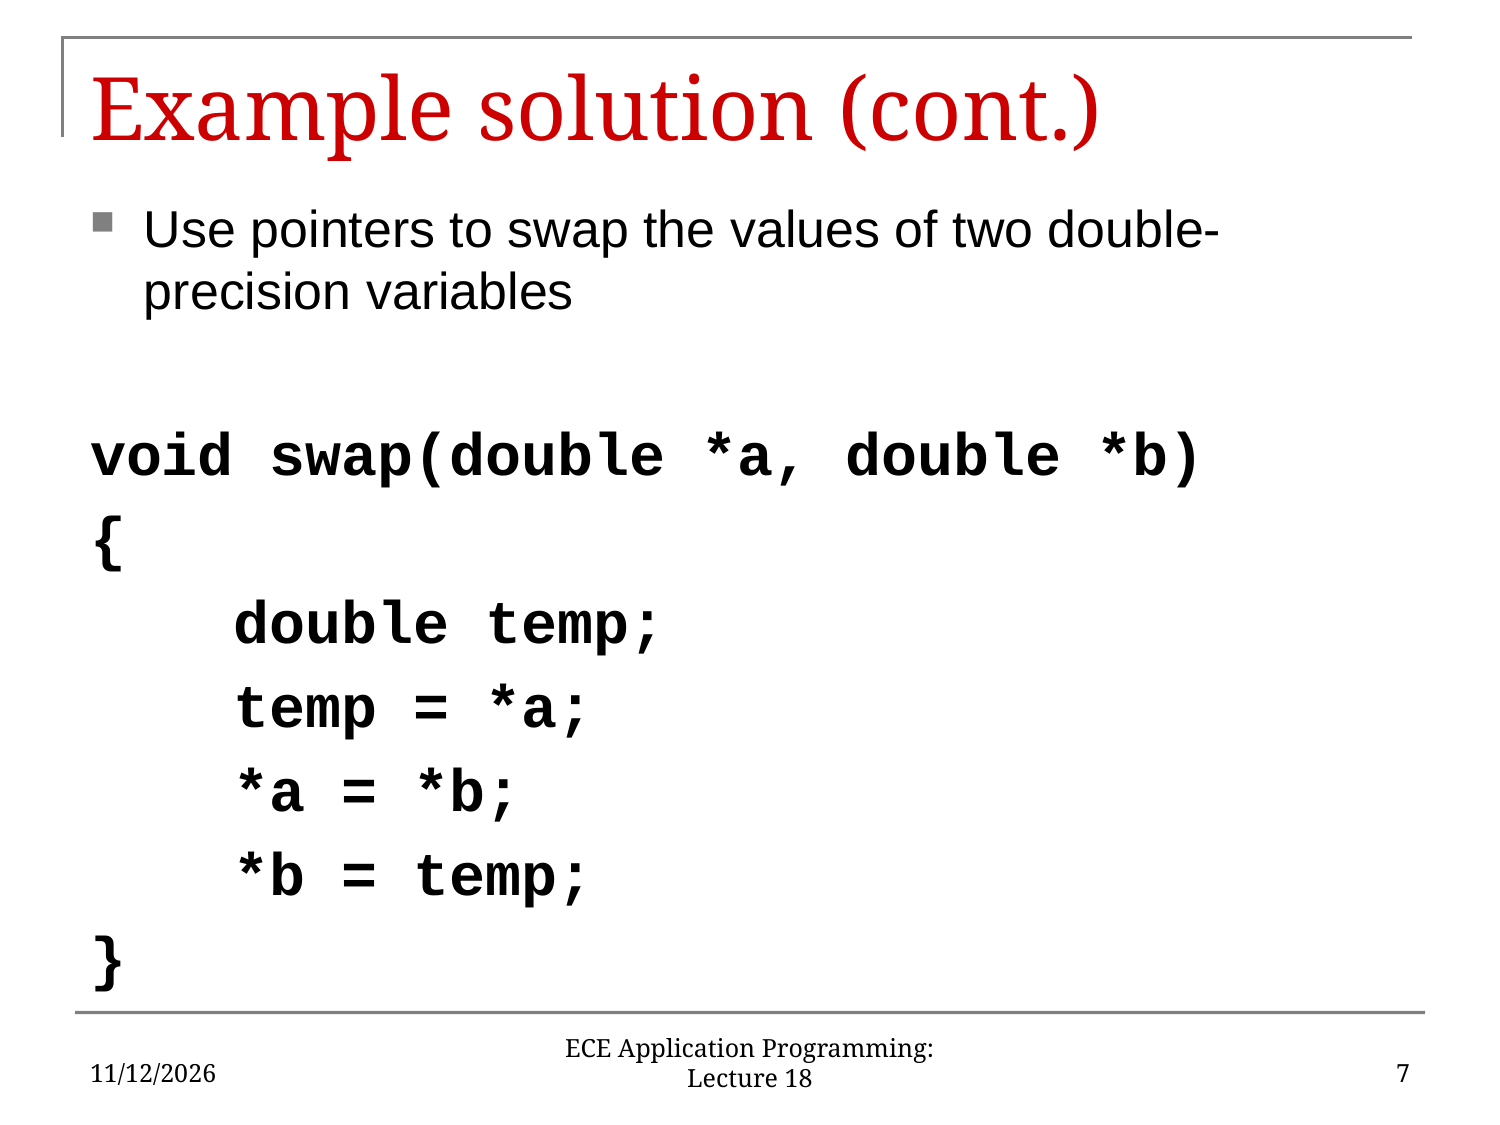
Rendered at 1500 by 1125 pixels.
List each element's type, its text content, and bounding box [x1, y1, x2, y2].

title Example solution (cont.) [75, 45, 1425, 163]
footer ECE Application Programming: Lecture 18 [512, 1024, 988, 1101]
list Use pointers to swap the values of two double-precision variables void swap(double *a, double *b) { double temp; temp = *a; *a = *b; *b = temp; } [75, 187, 1425, 1006]
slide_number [74, 1023, 426, 1100]
slide_number 7 [1074, 1023, 1426, 1100]
